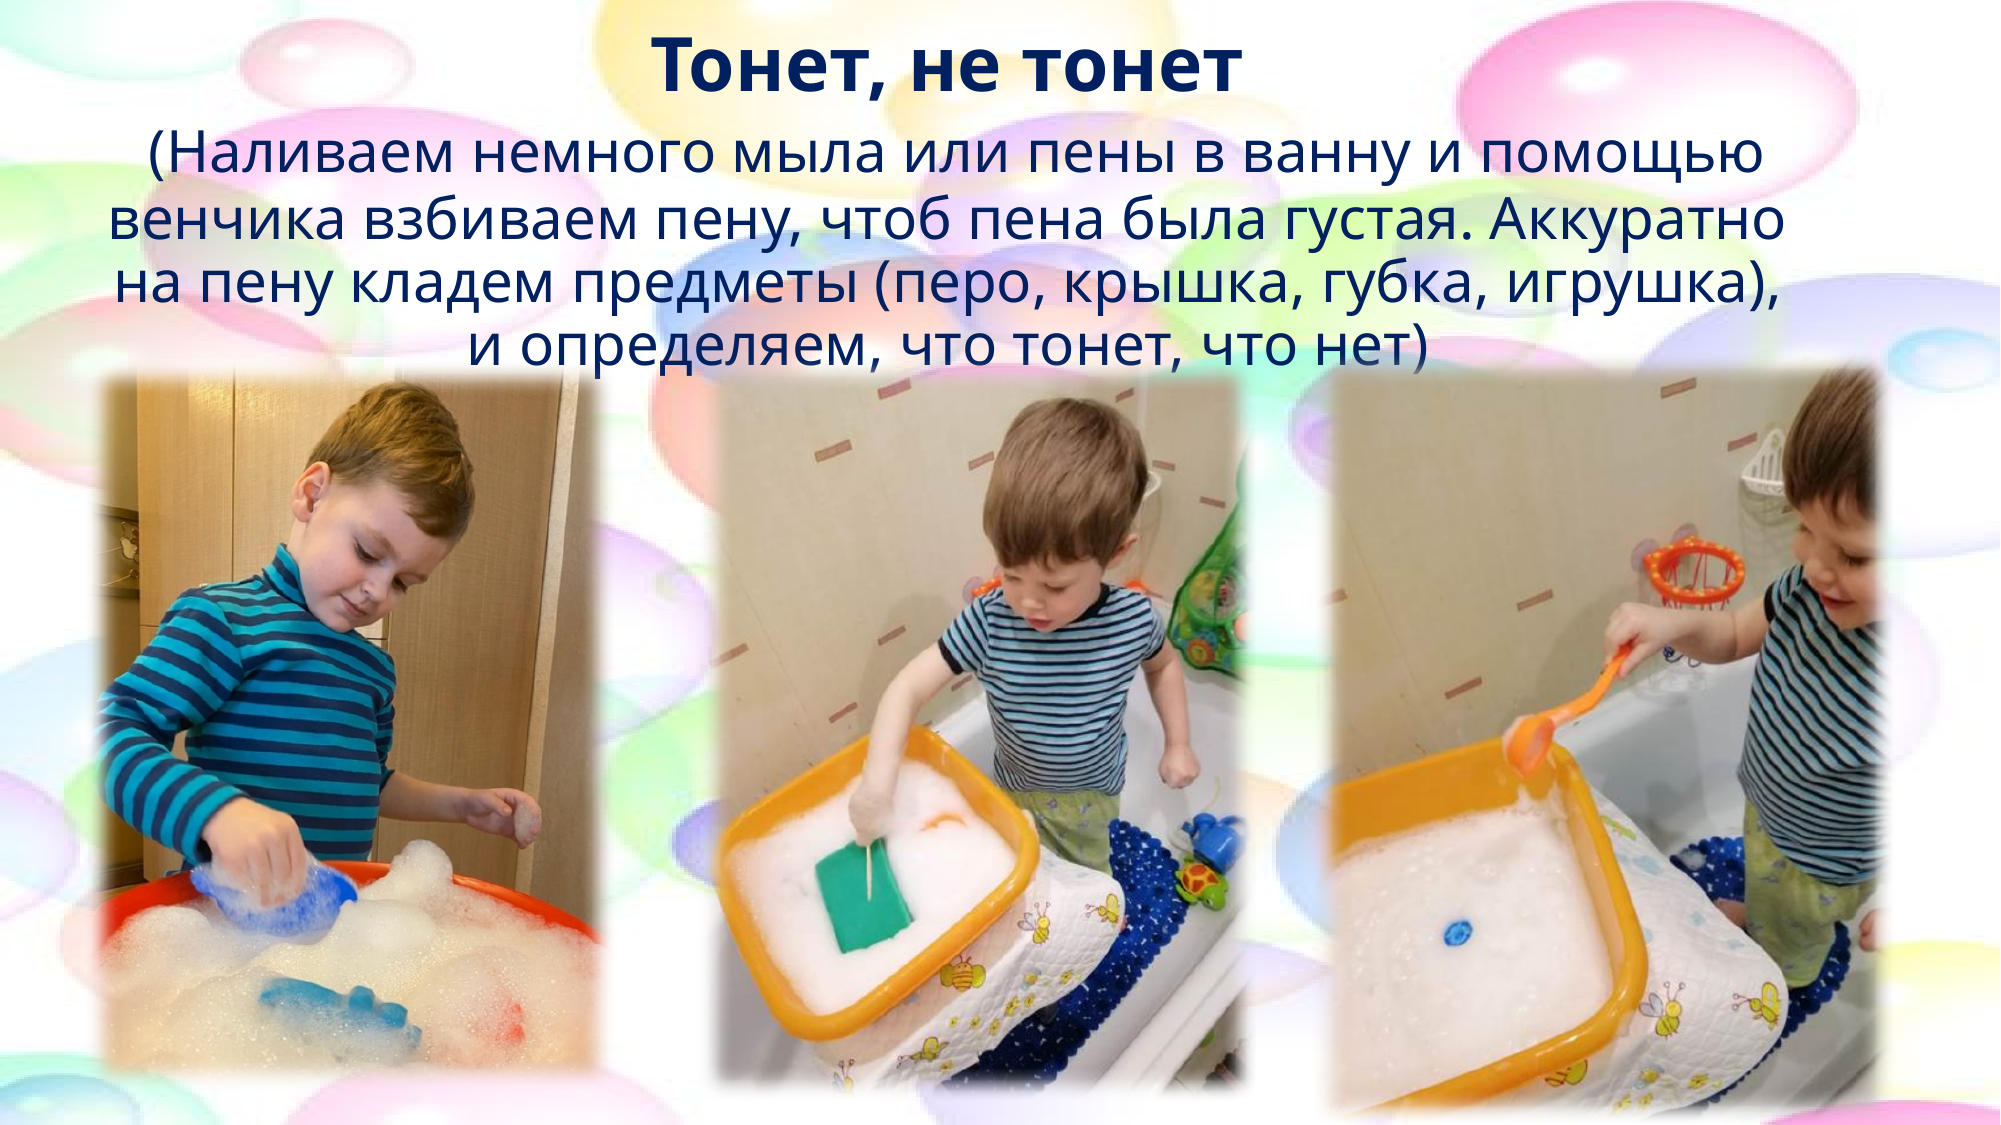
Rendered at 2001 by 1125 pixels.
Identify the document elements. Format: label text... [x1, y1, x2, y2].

picture [0, 0, 2001, 1125]
title Тонет, не тонет (Наливаем немного мыла или пены в ванну и помощью венчика взбиваем пену, чтоб пена была густая. Аккуратно на пену кладем предметы (перо, крышка, губка, игрушка), и определяем, что тонет, что нет) [85, 18, 1811, 387]
